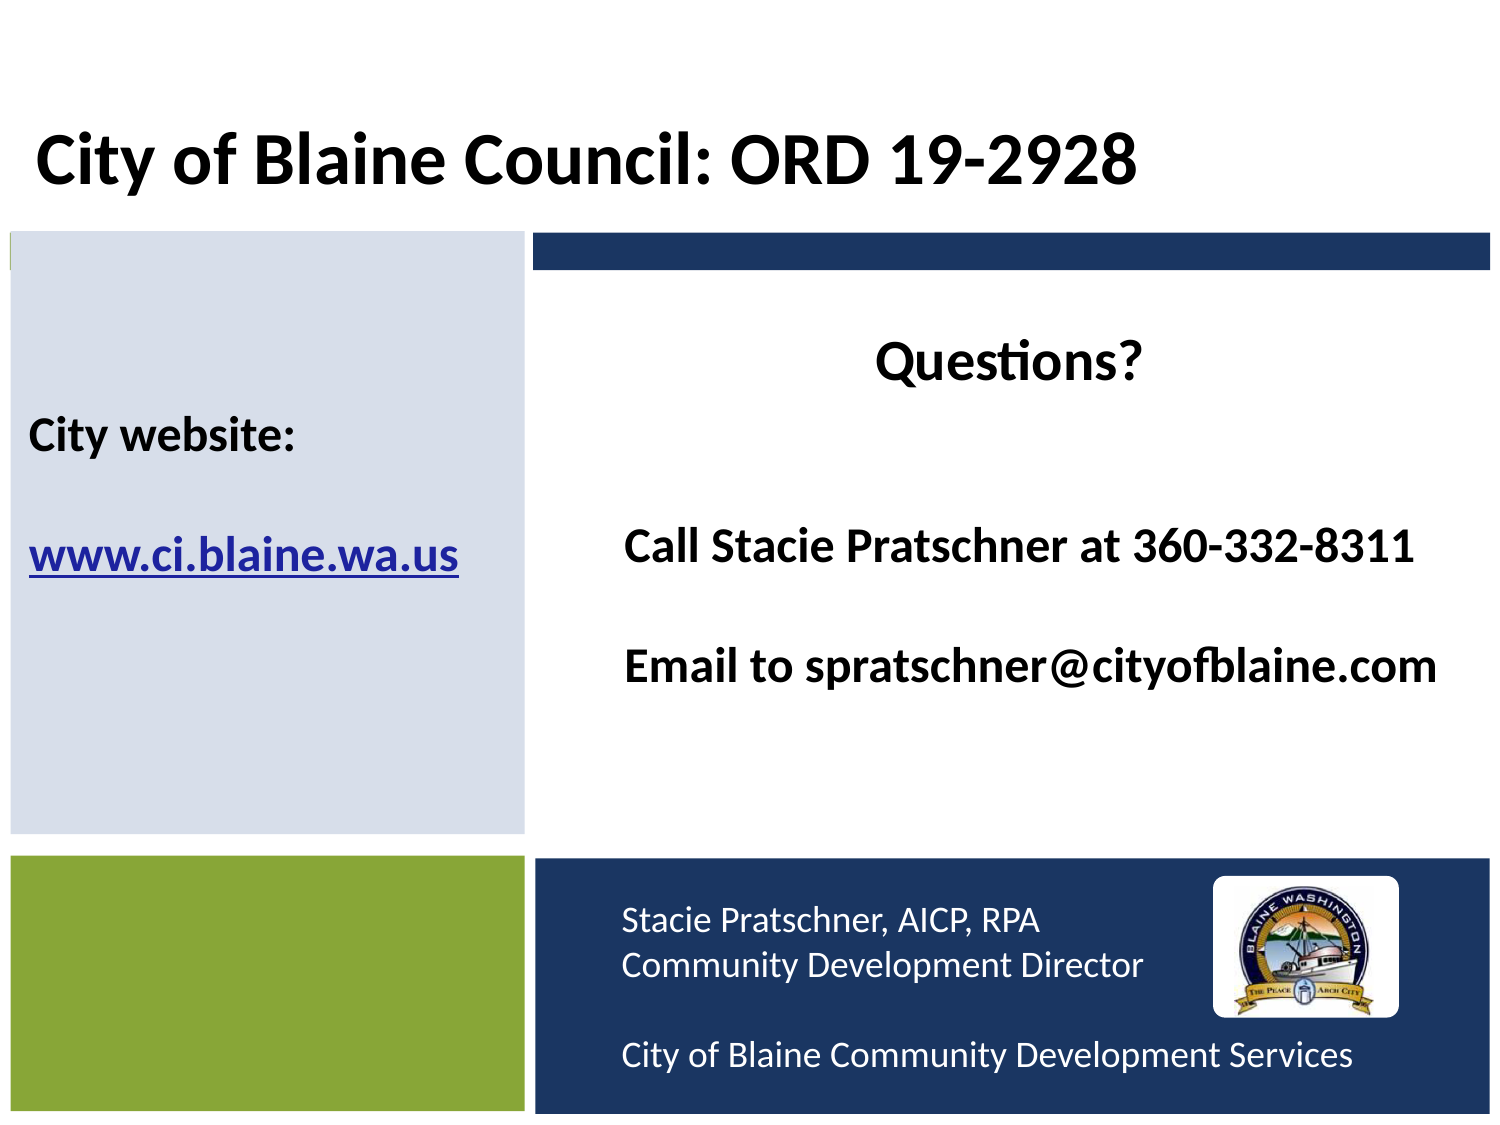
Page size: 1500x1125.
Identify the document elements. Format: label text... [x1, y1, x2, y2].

text_box [9, 229, 527, 836]
text_box Stacie Pratschner, AICP, RPA Community Development Director City of Blaine Community Development Services [606, 887, 1441, 1083]
text_box City website: www.ci.blaine.wa.us [14, 274, 529, 590]
text_box [9, 853, 527, 1113]
text_box [533, 856, 1492, 1116]
subtitle Questions? Call Stacie Pratschner at 360-332-8311 Email to spratschner@cityofblaine.com [553, 314, 1467, 821]
picture [1212, 875, 1400, 1018]
text_box City of Blaine Council: ORD 19-2928 [21, 102, 1351, 207]
